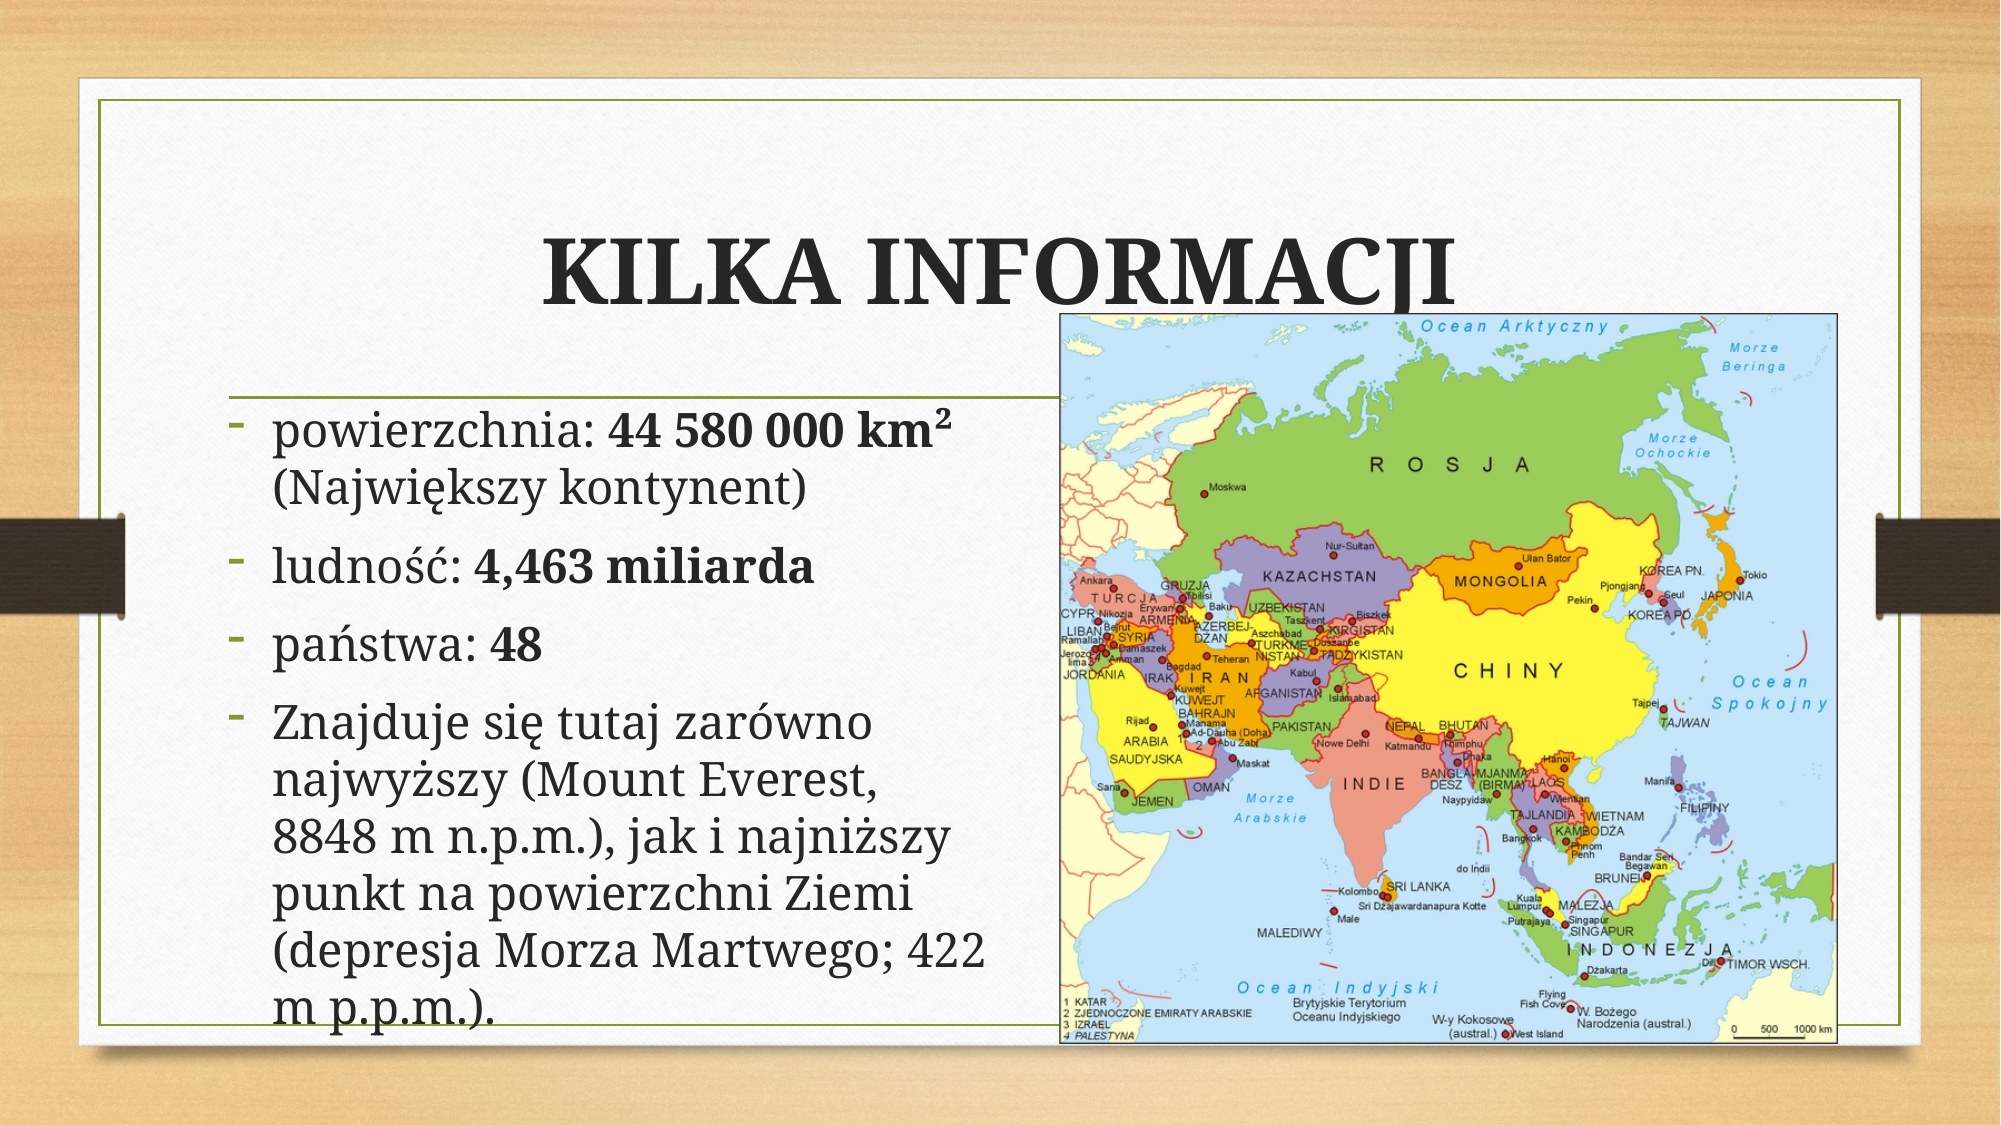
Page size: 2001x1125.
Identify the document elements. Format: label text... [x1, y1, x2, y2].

list powierzchnia: 44 580 000 km² (Największy kontynent) ludność: 4,463 miliarda państwa: 48 Znajduje się tutaj zarówno najwyższy (Mount Everest, 8848 m n.p.m.), jak i najniższy punkt na powierzchni Ziemi (depresja Morza Martwego; 422 m p.p.m.). [212, 392, 1012, 1044]
picture [0, 0, 2001, 1125]
title KILKA INFORMACJI [212, 161, 1788, 375]
